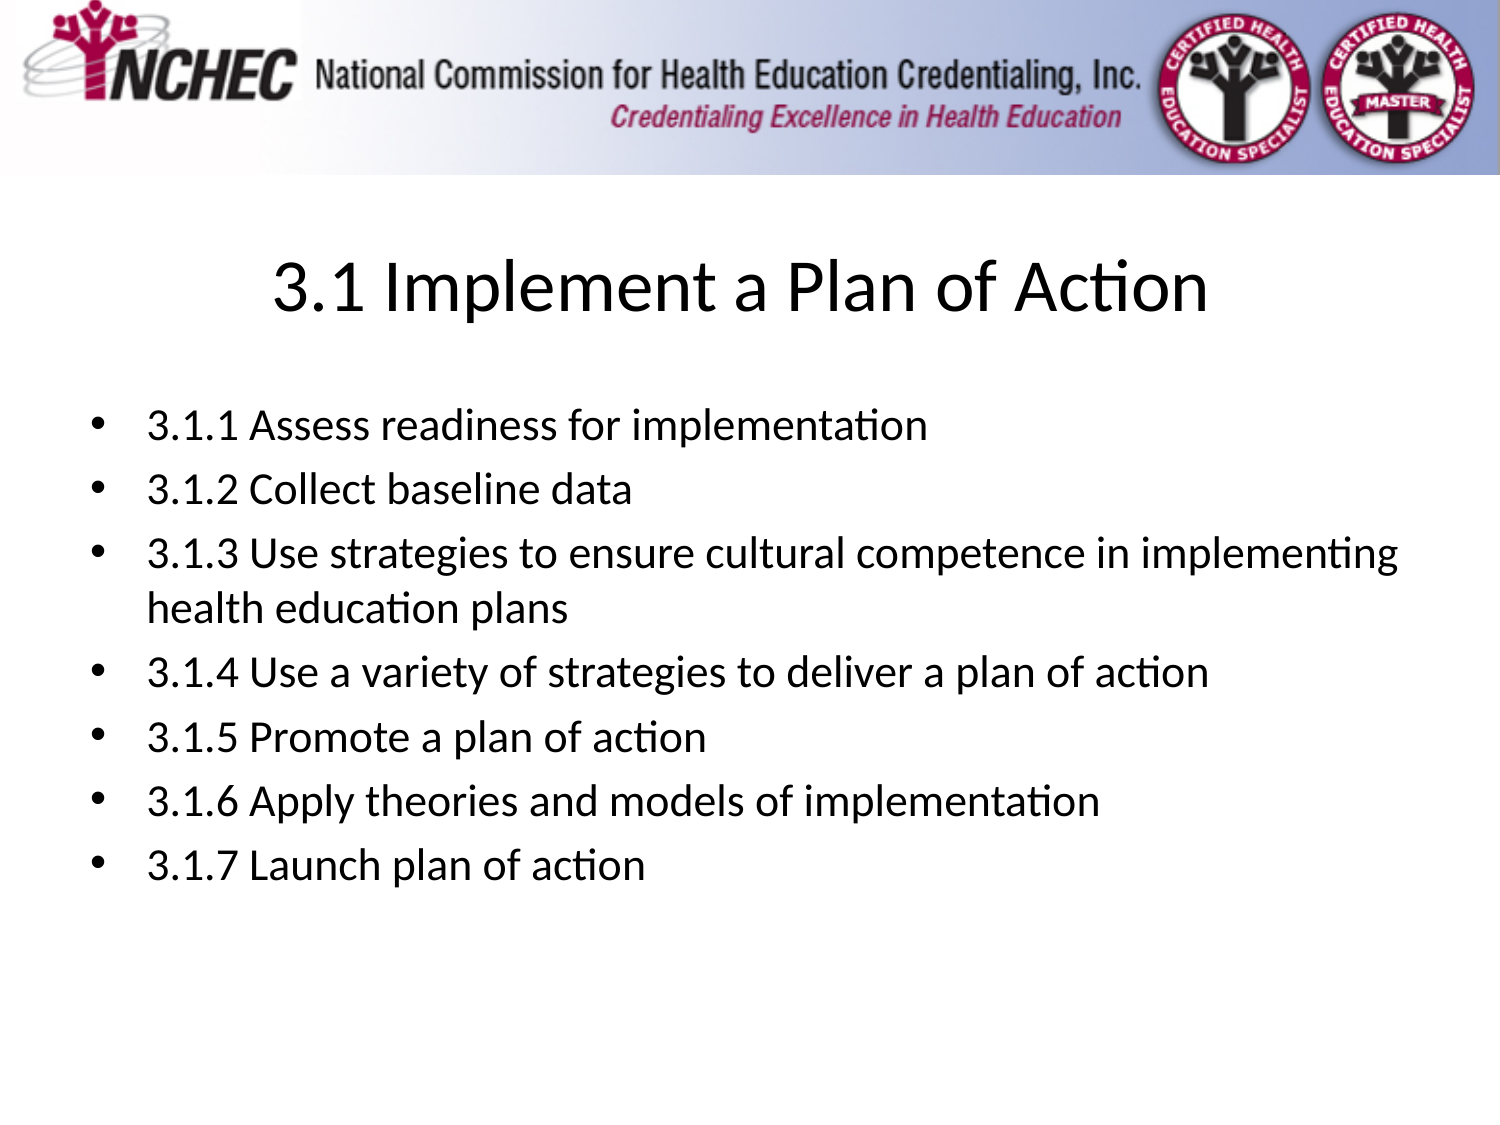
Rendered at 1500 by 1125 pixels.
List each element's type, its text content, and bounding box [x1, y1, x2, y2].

picture [0, 0, 1500, 176]
list 3.1.1 Assess readiness for implementation 3.1.2 Collect baseline data 3.1.3 Use strategies to ensure cultural competence in implementing health education plans 3.1.4 Use a variety of strategies to deliver a plan of action 3.1.5 Promote a plan of action 3.1.6 Apply theories and models of implementation 3.1.7 Launch plan of action [75, 387, 1425, 1068]
title 3.1 Implement a Plan of Action [75, 187, 1425, 375]
